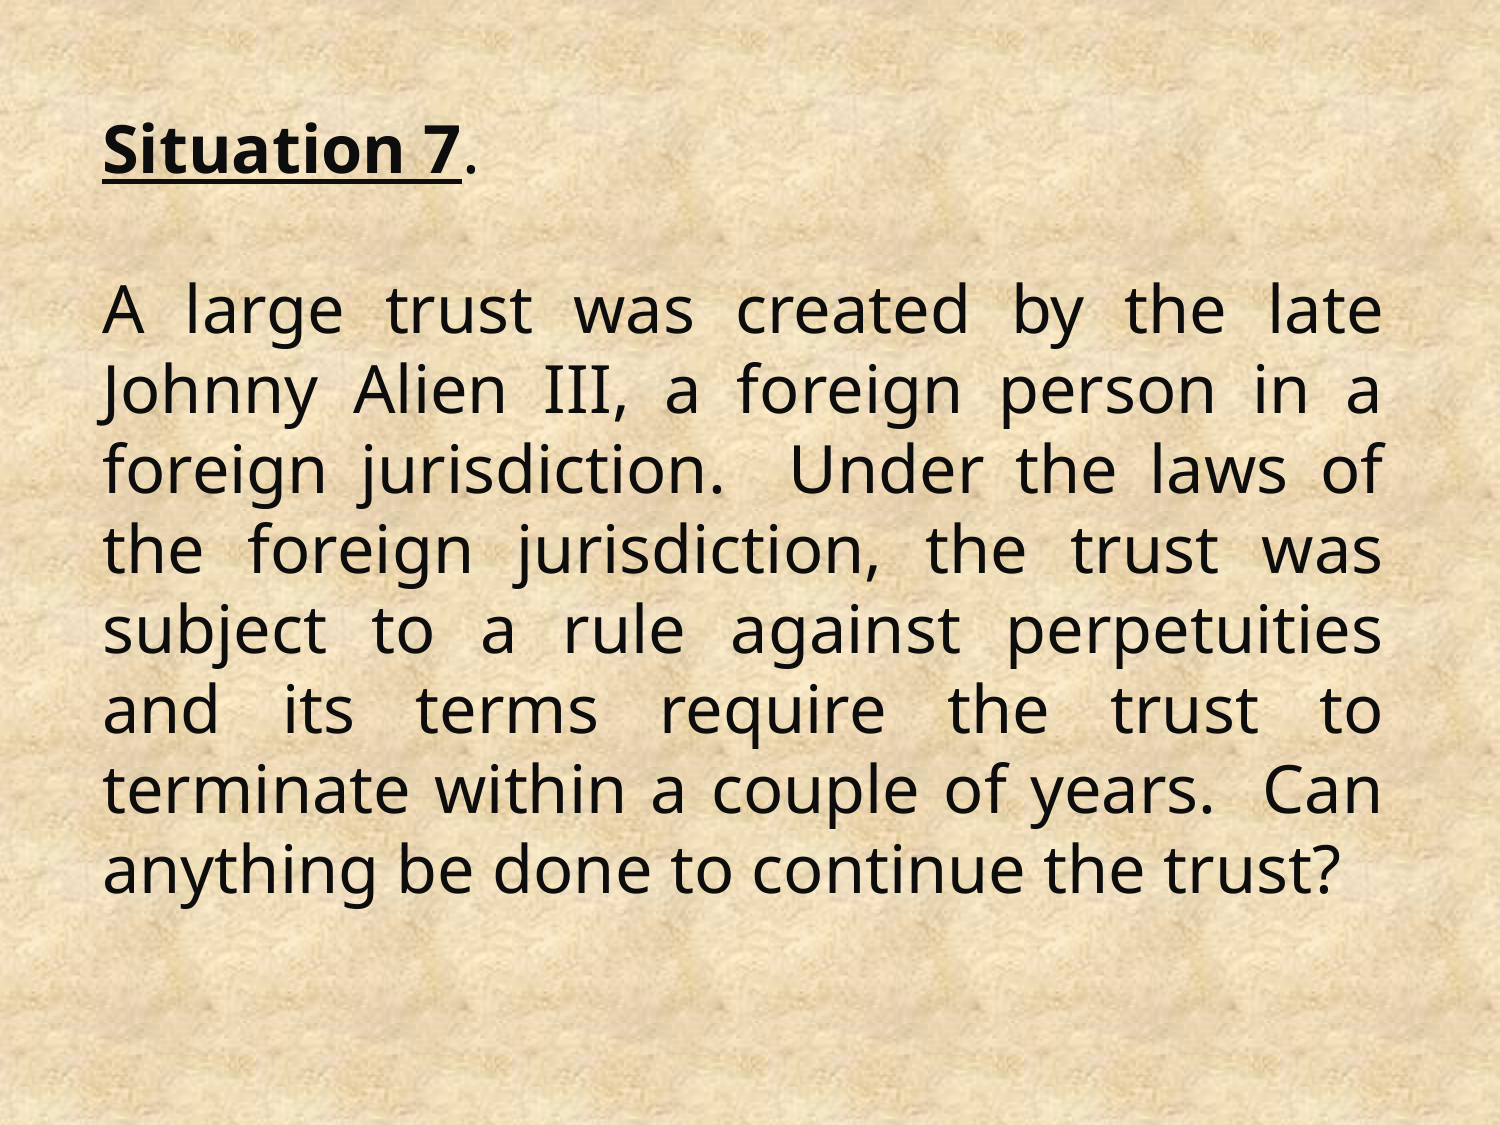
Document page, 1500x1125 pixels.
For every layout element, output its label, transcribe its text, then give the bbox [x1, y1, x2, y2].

picture [0, 0, 1500, 1125]
text_box Situation 7. A large trust was created by the late Johnny Alien III, a foreign person in a foreign jurisdiction. Under the laws of the foreign jurisdiction, the trust was subject to a rule against perpetuities and its terms require the trust to terminate within a couple of years. Can anything be done to continue the trust? [87, 99, 1400, 915]
